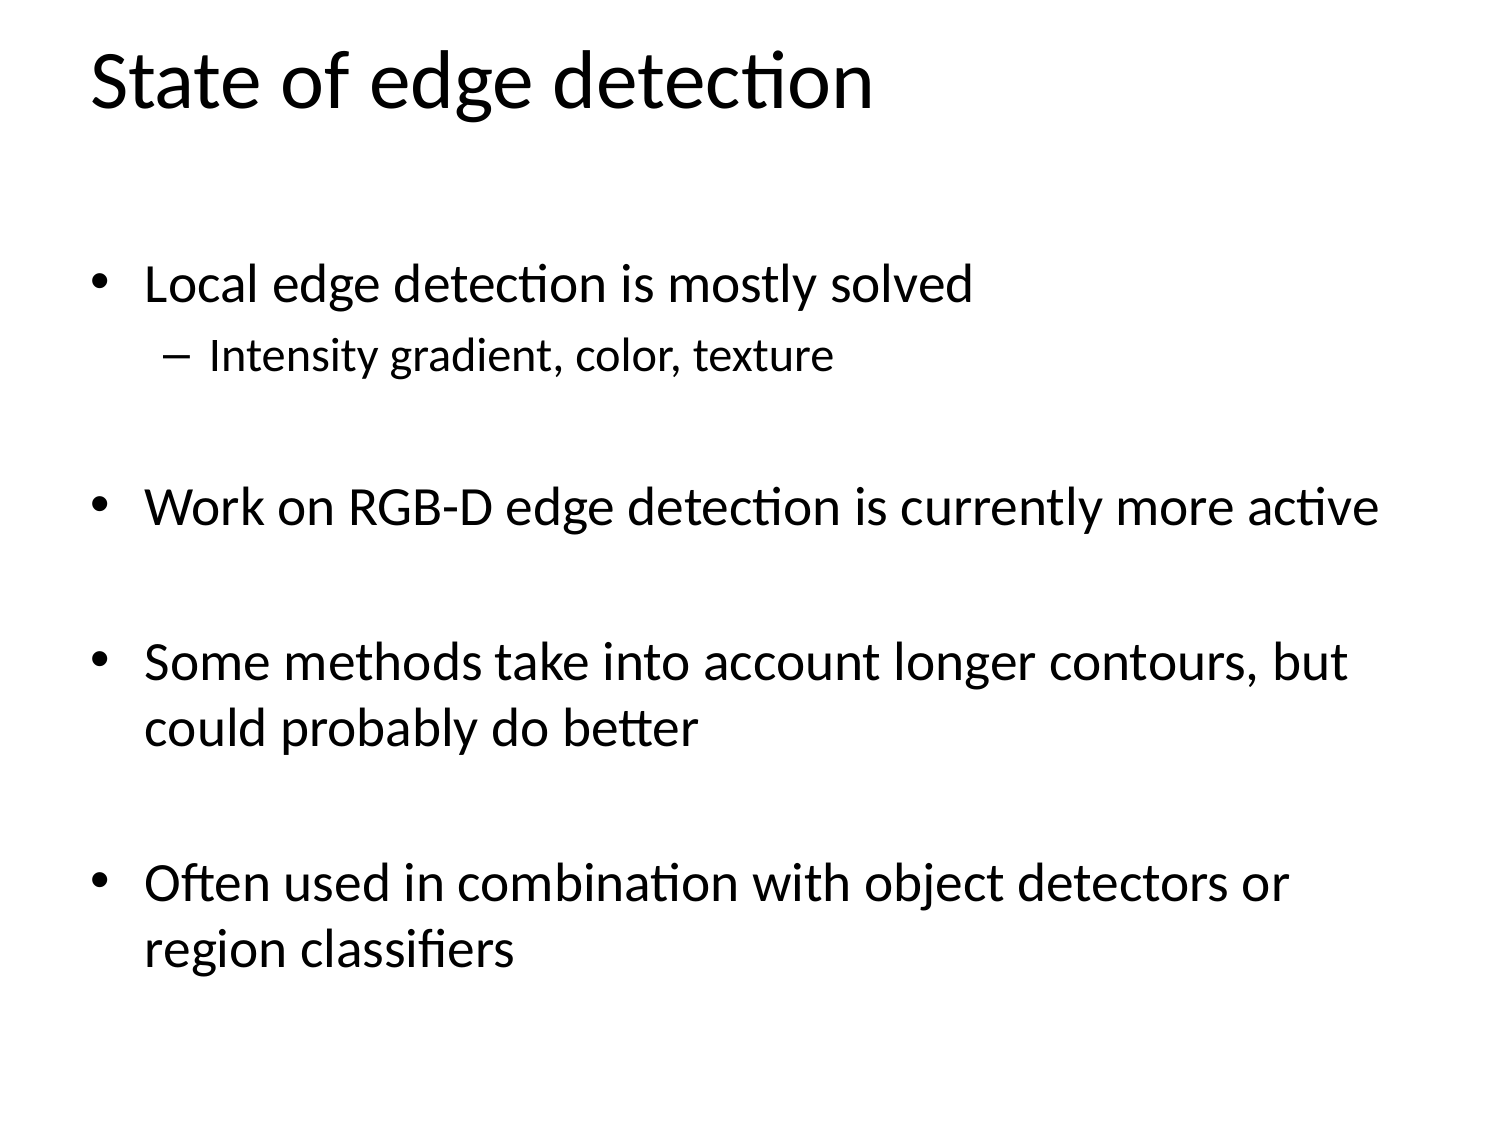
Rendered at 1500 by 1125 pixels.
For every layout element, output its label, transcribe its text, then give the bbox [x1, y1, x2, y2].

title State of edge detection [74, 0, 1426, 151]
list Local edge detection is mostly solved Intensity gradient, color, texture Work on RGB-D edge detection is currently more active Some methods take into account longer contours, but could probably do better Often used in combination with object detectors or region classifiers [74, 162, 1426, 1006]
